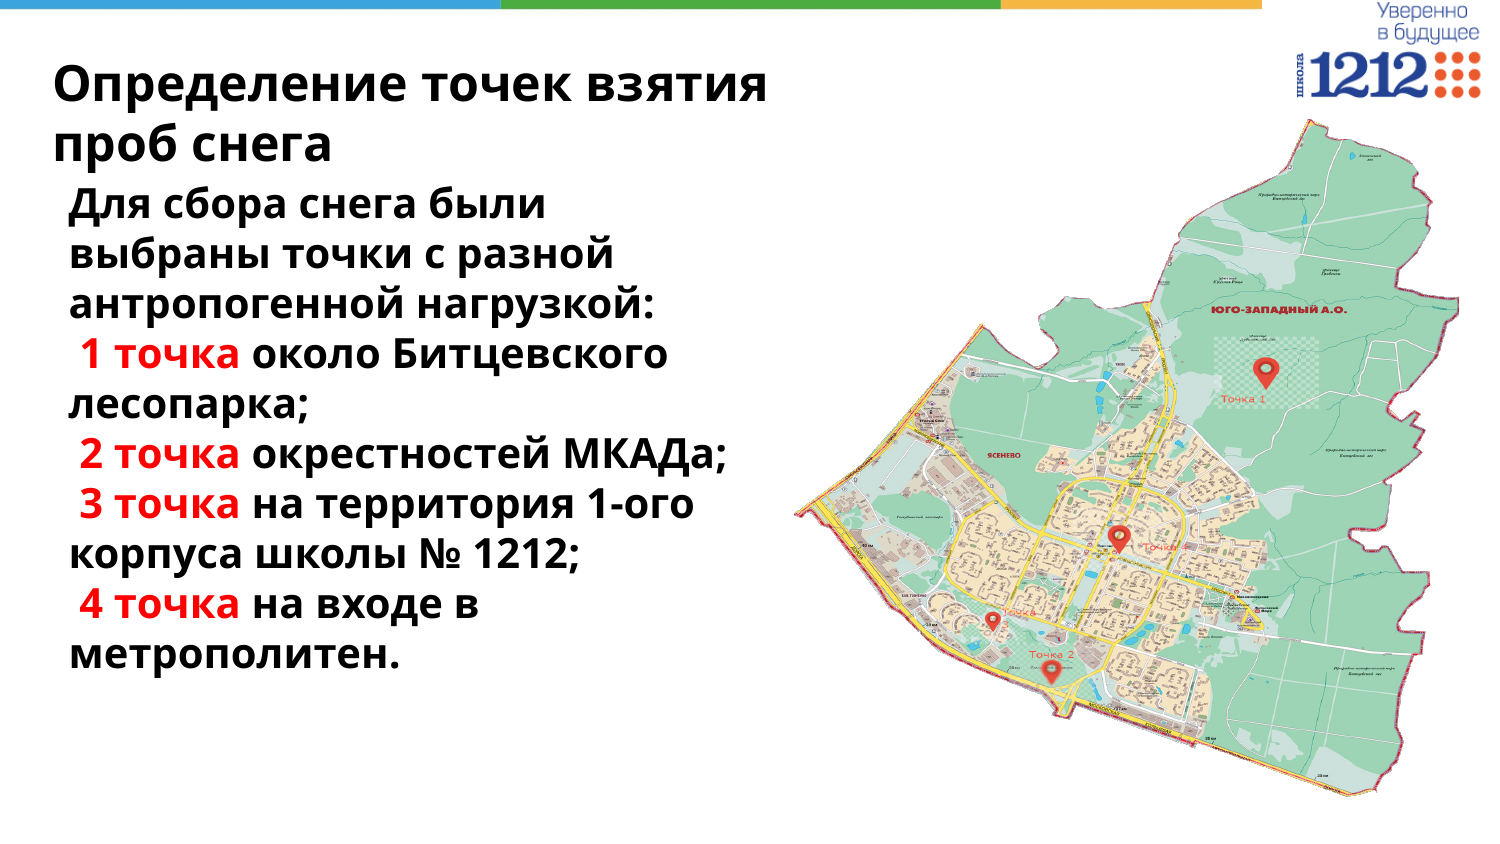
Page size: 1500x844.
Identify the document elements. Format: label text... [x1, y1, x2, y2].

picture [0, 0, 1500, 844]
text_box Определение точек взятия проб снега [44, 43, 861, 214]
text_box Для сбора снега были выбраны точки с разной антропогенной нагрузкой: 1 точка около Битцевского лесопарка; 2 точка окрестностей МКАДа; 3 точка на территория 1-ого корпуса школы № 1212; 4 точка на входе в метрополитен. [64, 214, 755, 681]
